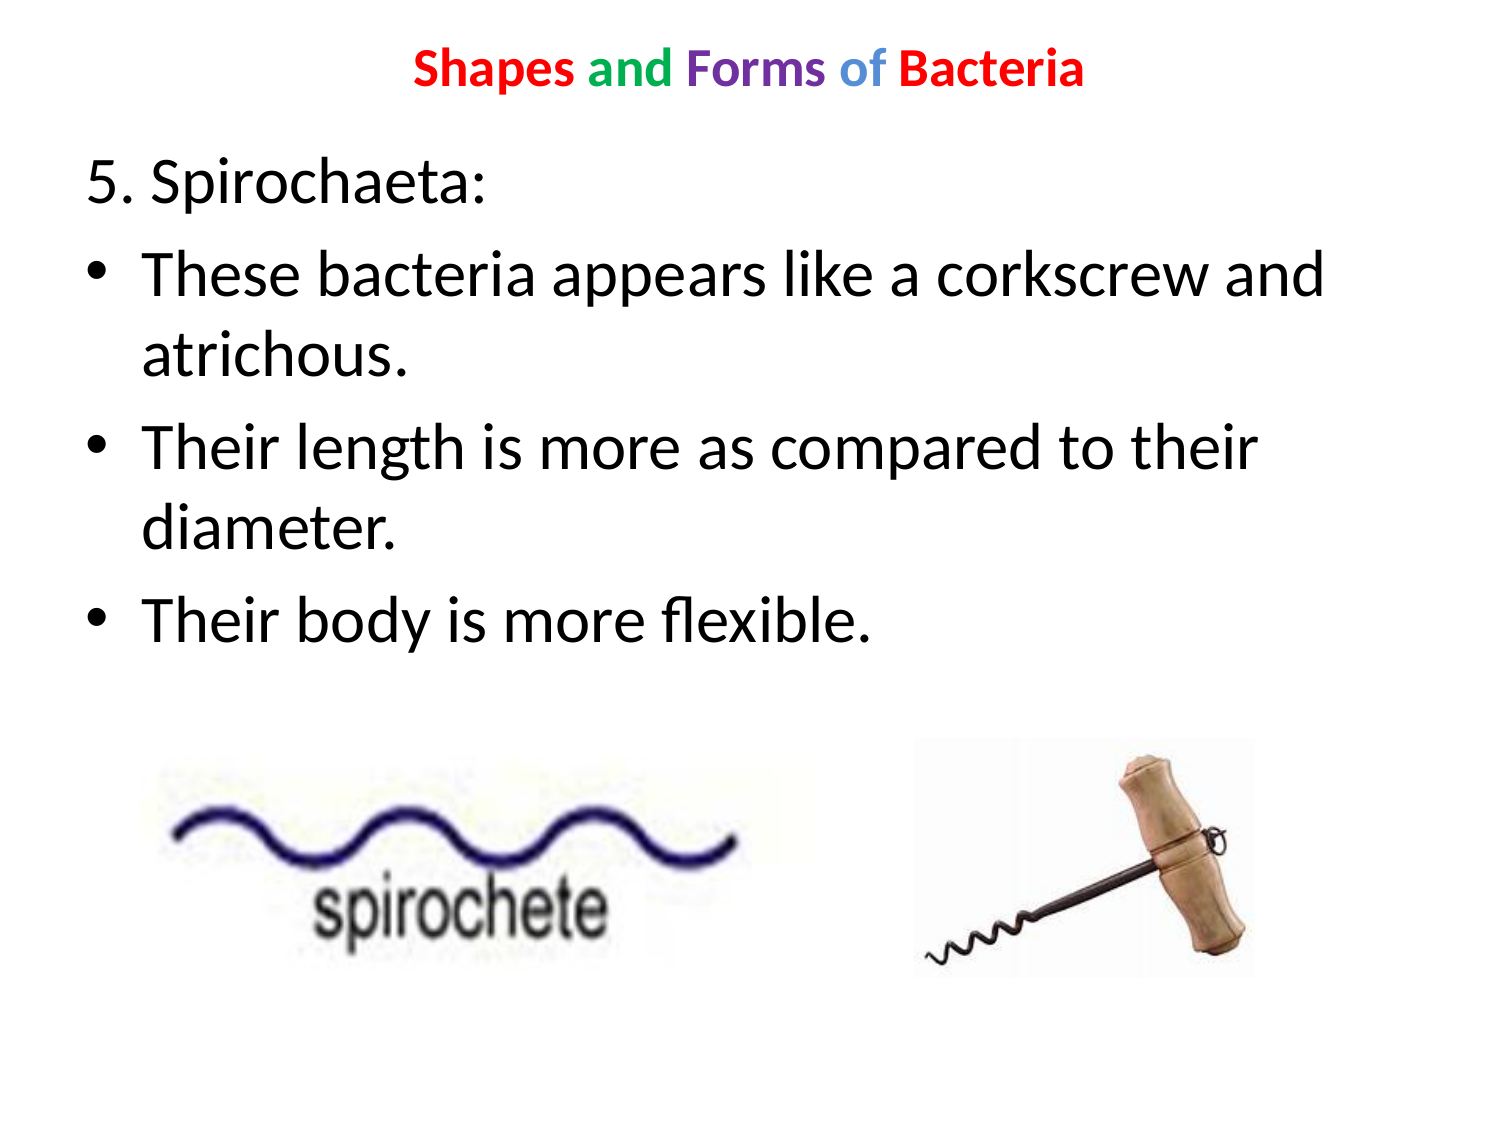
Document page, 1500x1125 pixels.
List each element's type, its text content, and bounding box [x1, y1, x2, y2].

picture [913, 737, 1255, 978]
picture [140, 749, 832, 997]
title Shapes and Forms of Bacteria [75, 23, 1425, 106]
list 5. Spirochaeta: These bacteria appears like a corkscrew and atrichous. Their length is more as compared to their diameter. Their body is more flexible. [70, 128, 1454, 1032]
